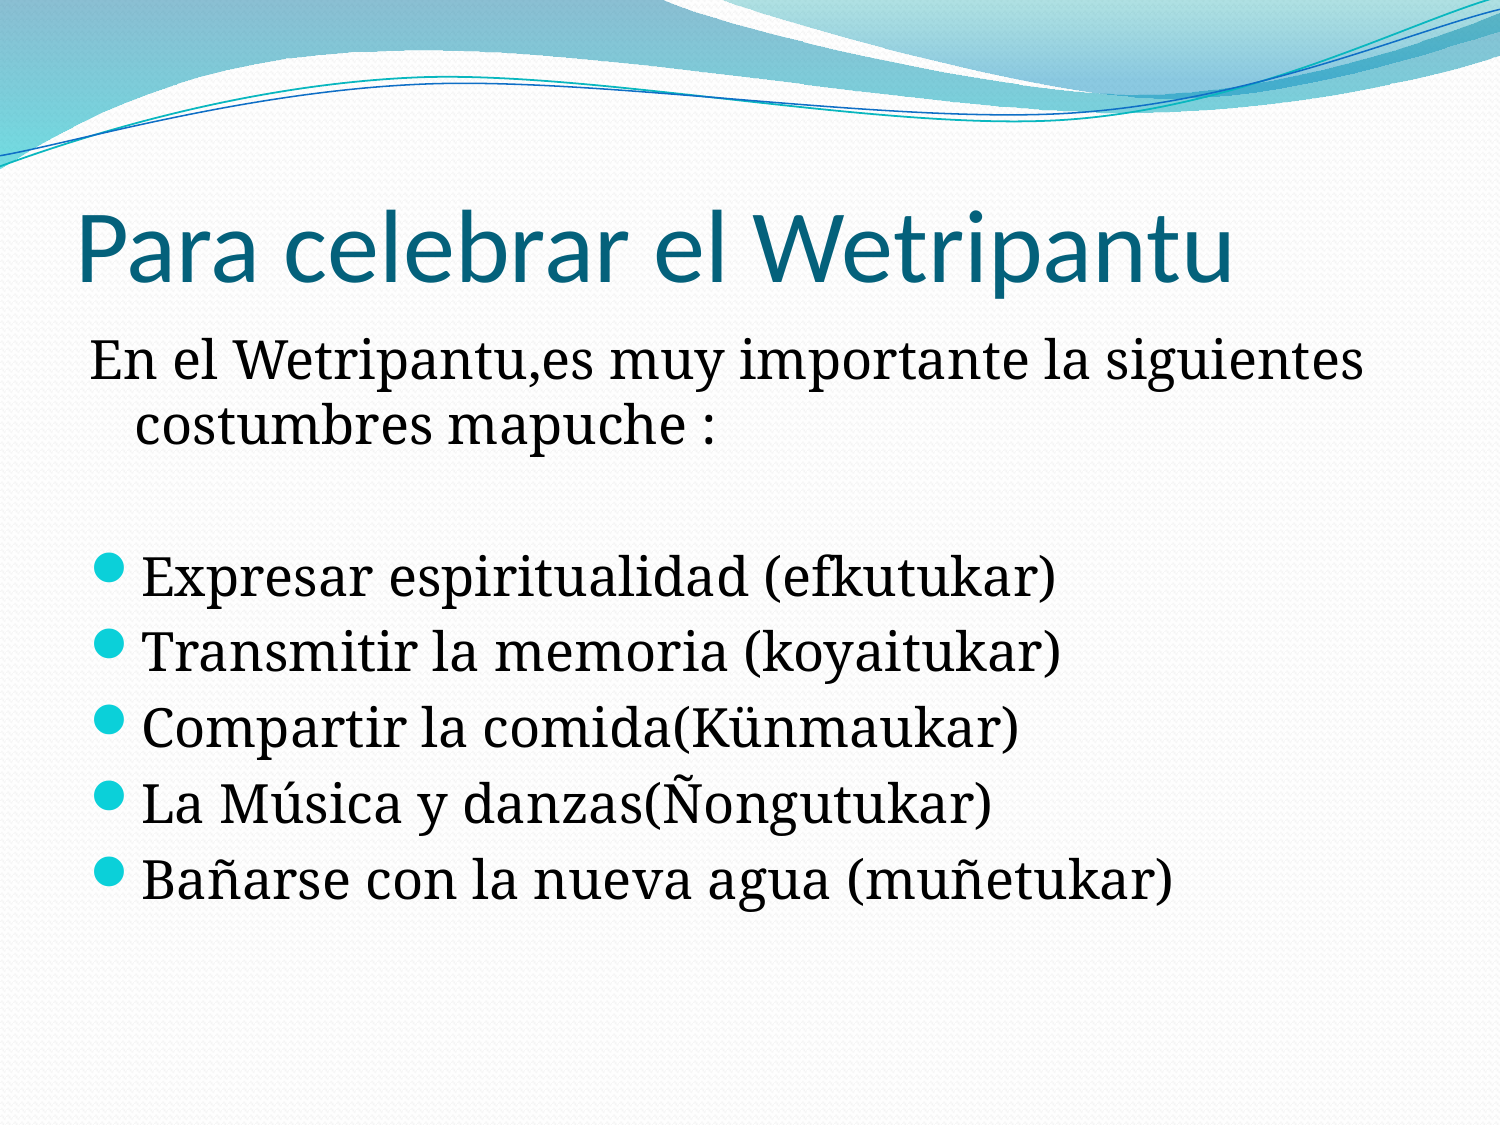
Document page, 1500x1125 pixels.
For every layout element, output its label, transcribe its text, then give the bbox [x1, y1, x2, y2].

list En el Wetripantu,es muy importante la siguientes costumbres mapuche : Expresar espiritualidad (efkutukar) Transmitir la memoria (koyaitukar) Compartir la comida(Künmaukar) La Música y danzas(Ñongutukar) Bañarse con la nueva agua (muñetukar) [75, 317, 1425, 1038]
title Para celebrar el Wetripantu [75, 115, 1425, 303]
